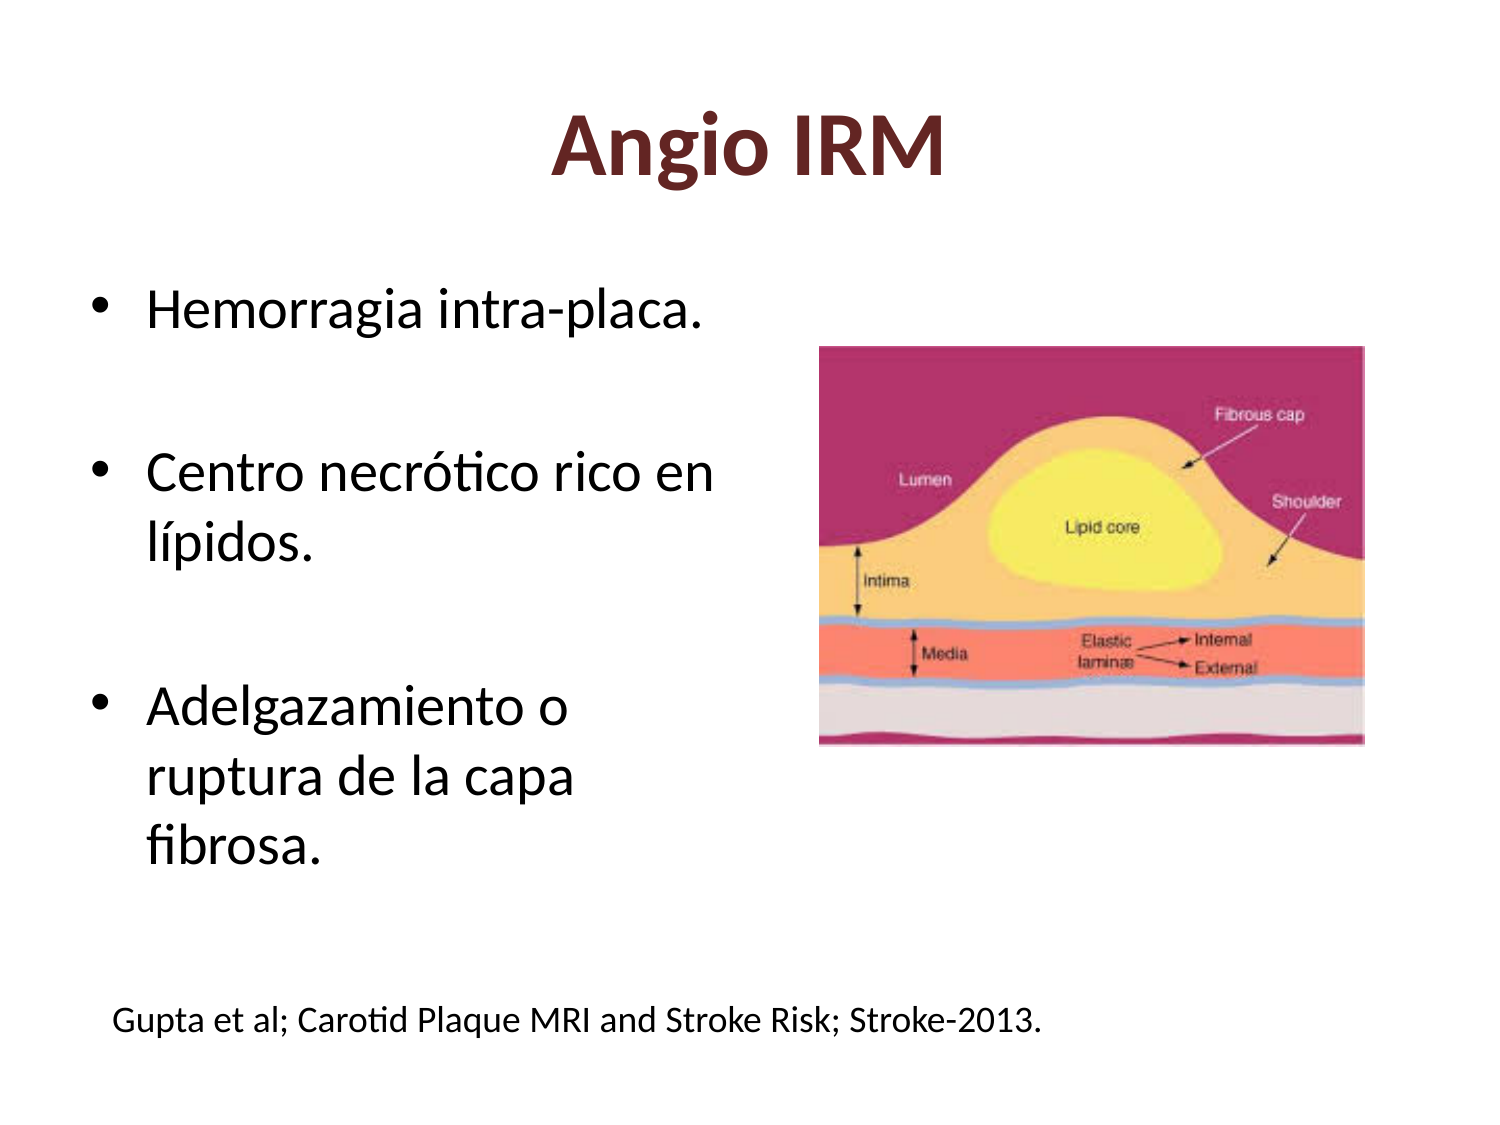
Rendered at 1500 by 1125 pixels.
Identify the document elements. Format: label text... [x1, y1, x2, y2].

text_box Gupta et al; Carotid Plaque MRI and Stroke Risk; Stroke-2013. [97, 987, 1365, 1048]
picture [818, 346, 1366, 747]
title Angio IRM [75, 45, 1425, 233]
list Hemorragia intra-placa. Centro necrótico rico en lípidos. Adelgazamiento o ruptura de la capa fibrosa. [75, 262, 738, 1005]
